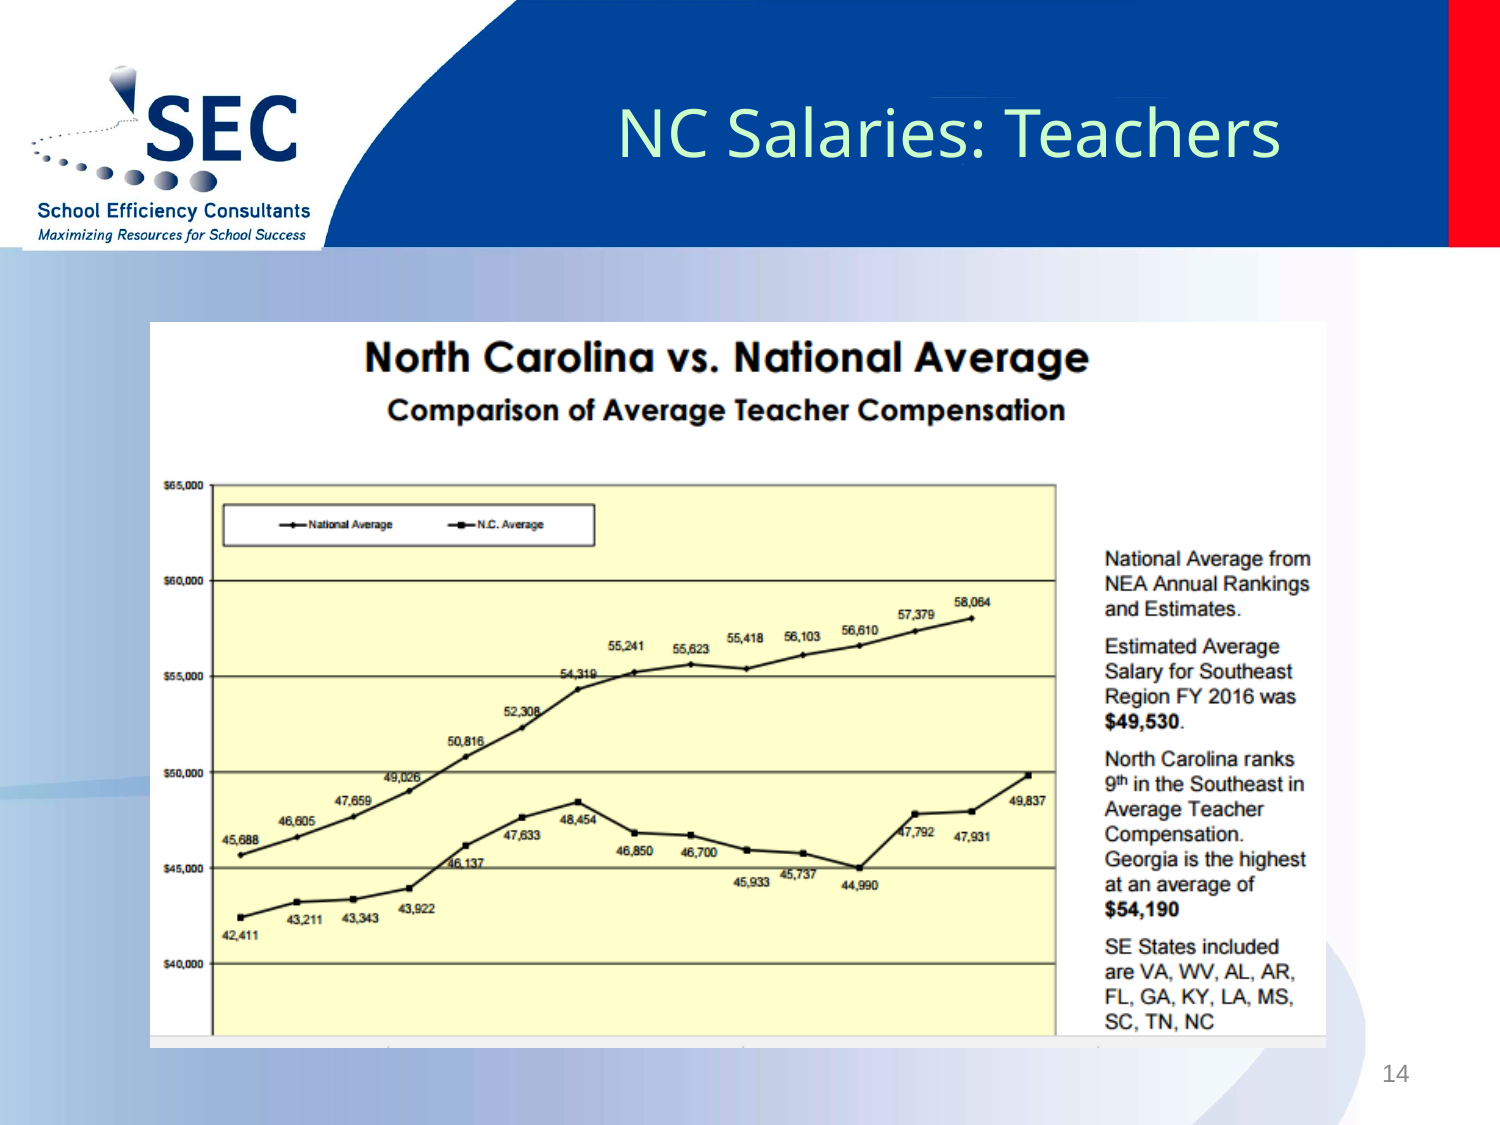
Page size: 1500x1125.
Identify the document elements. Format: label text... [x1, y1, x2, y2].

list [75, 275, 1450, 1038]
title NC Salaries: Teachers [500, 50, 1400, 213]
picture [0, 0, 1500, 1125]
slide_number 14 [1074, 1042, 1425, 1103]
